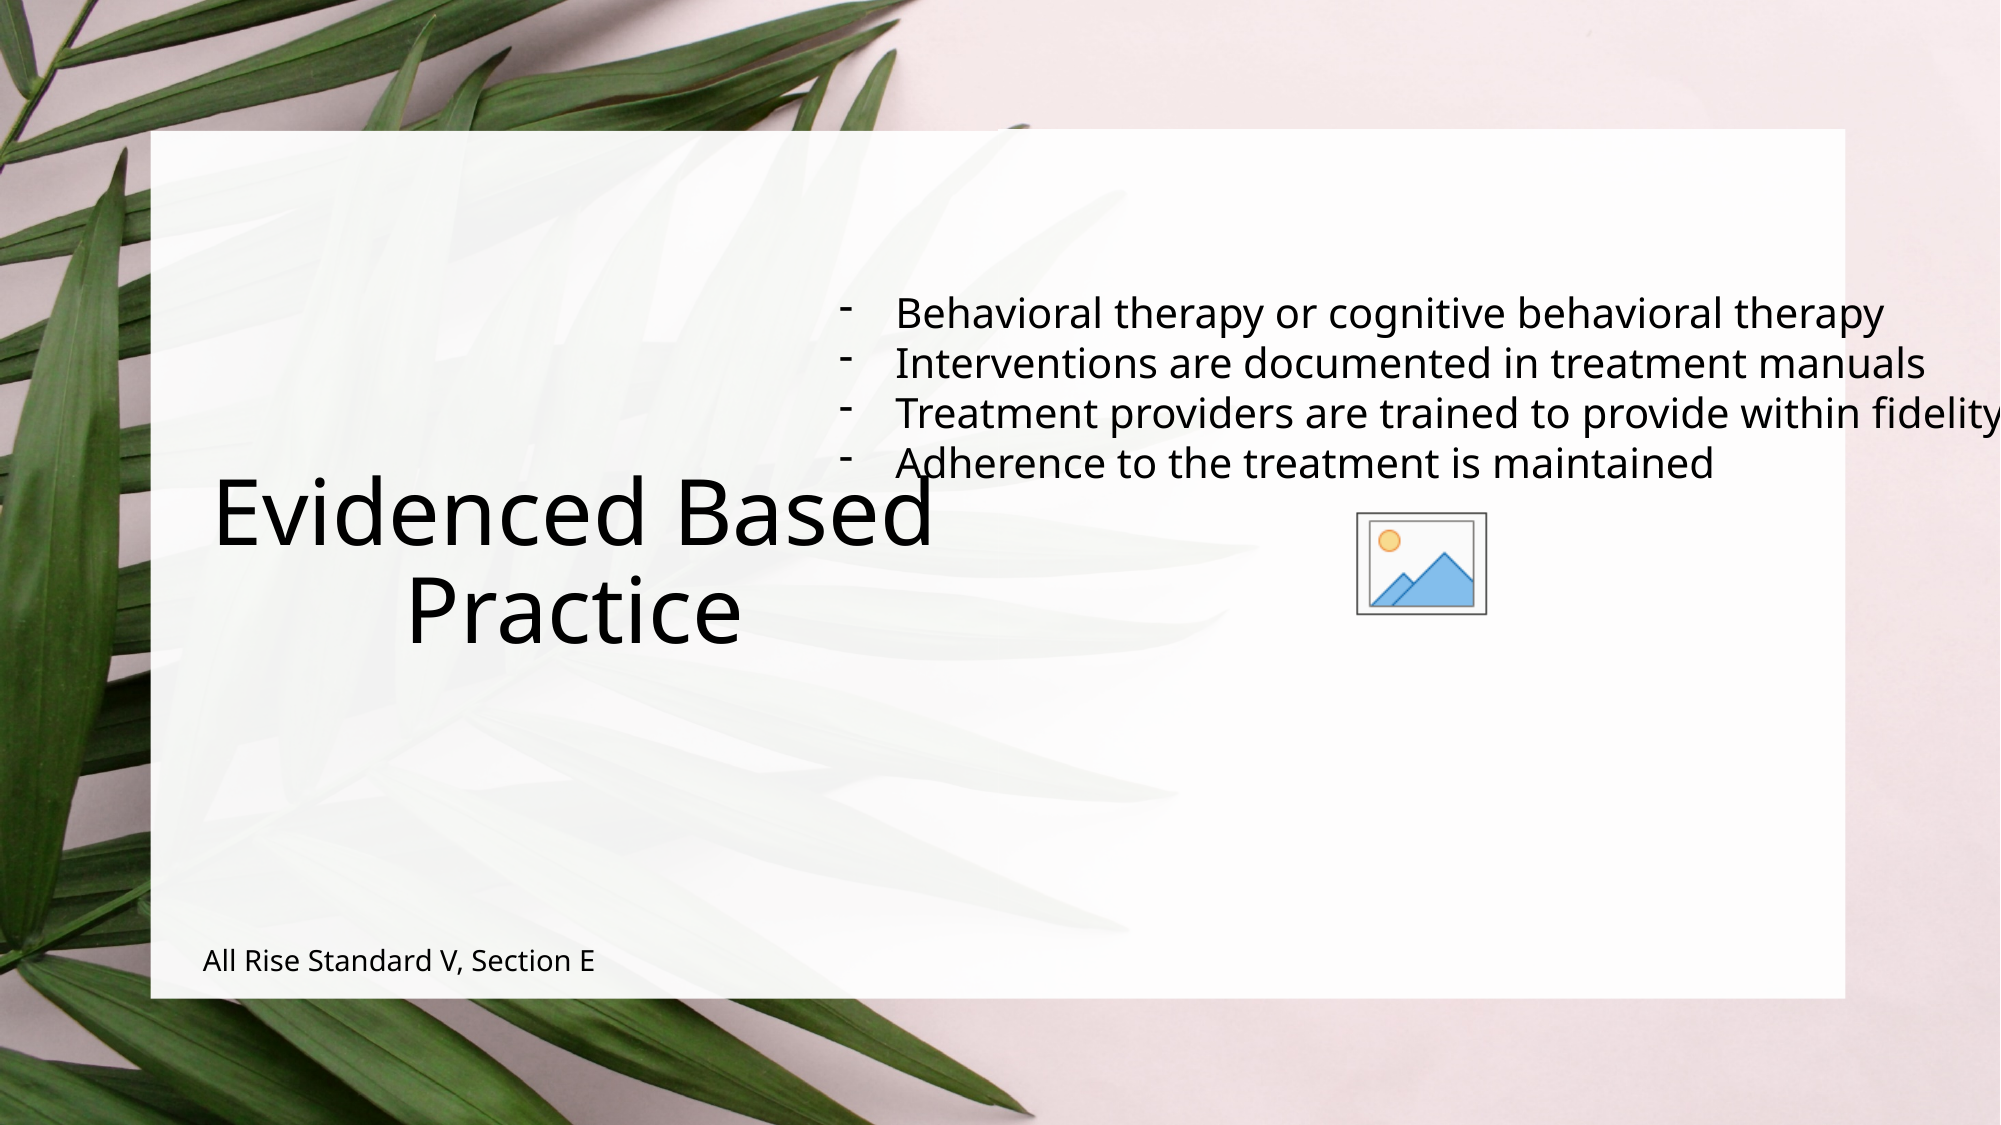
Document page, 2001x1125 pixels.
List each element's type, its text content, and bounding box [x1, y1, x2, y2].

title Evidenced Based Practice [150, 130, 997, 999]
text_box All Rise Standard V, Section E [188, 934, 746, 985]
picture [0, 0, 2000, 1125]
